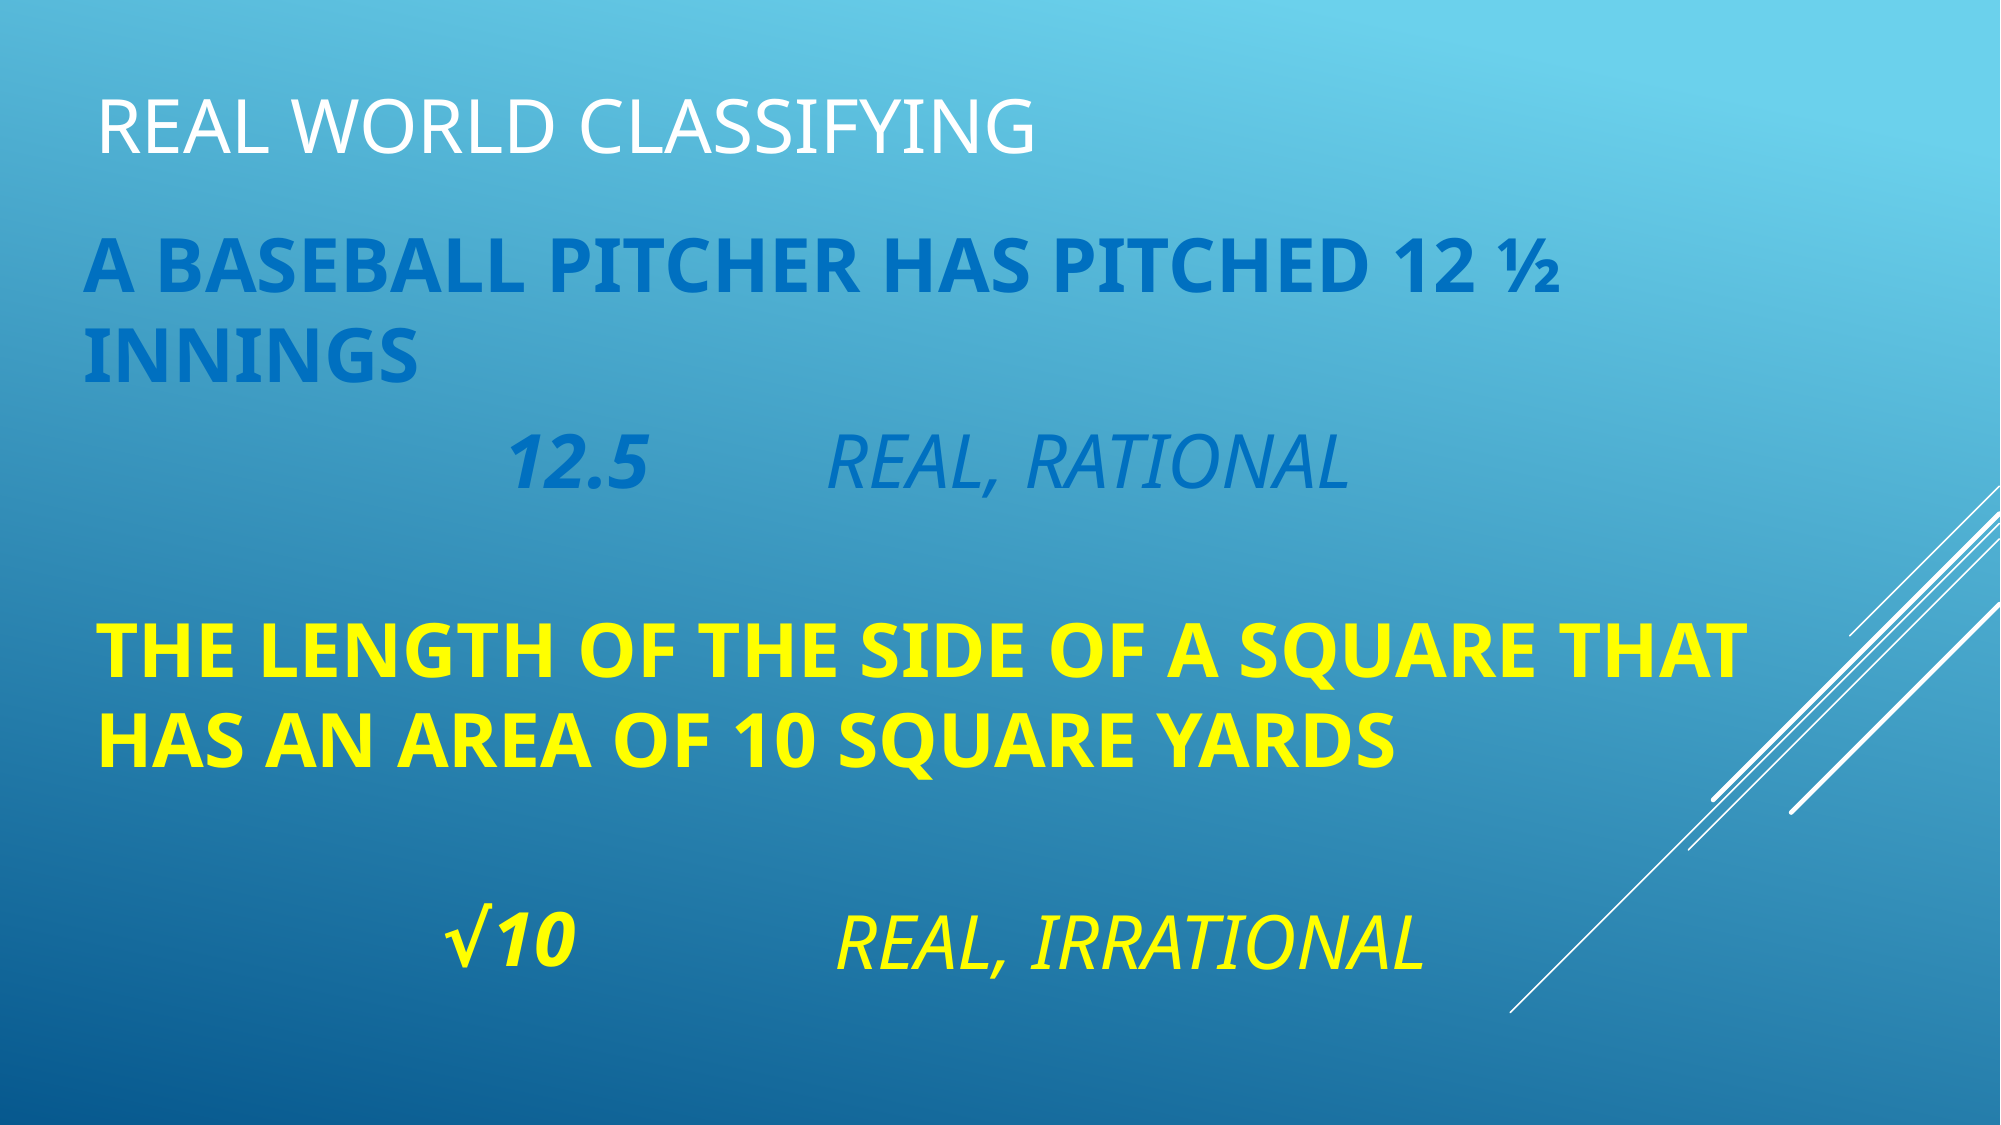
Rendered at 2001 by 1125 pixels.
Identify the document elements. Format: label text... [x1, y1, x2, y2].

text_box The length of the side of a square that has an area of 10 square yards [80, 568, 1936, 817]
text_box A baseball pitcher has pitched 12 ½ innings [68, 183, 1888, 432]
text_box Real, rational [810, 335, 1844, 583]
text_box 12.5 [489, 335, 768, 583]
title Real world classifying [80, 0, 1481, 183]
text_box Real, irrational [780, 816, 1584, 1064]
text_box √10 [388, 813, 691, 1061]
